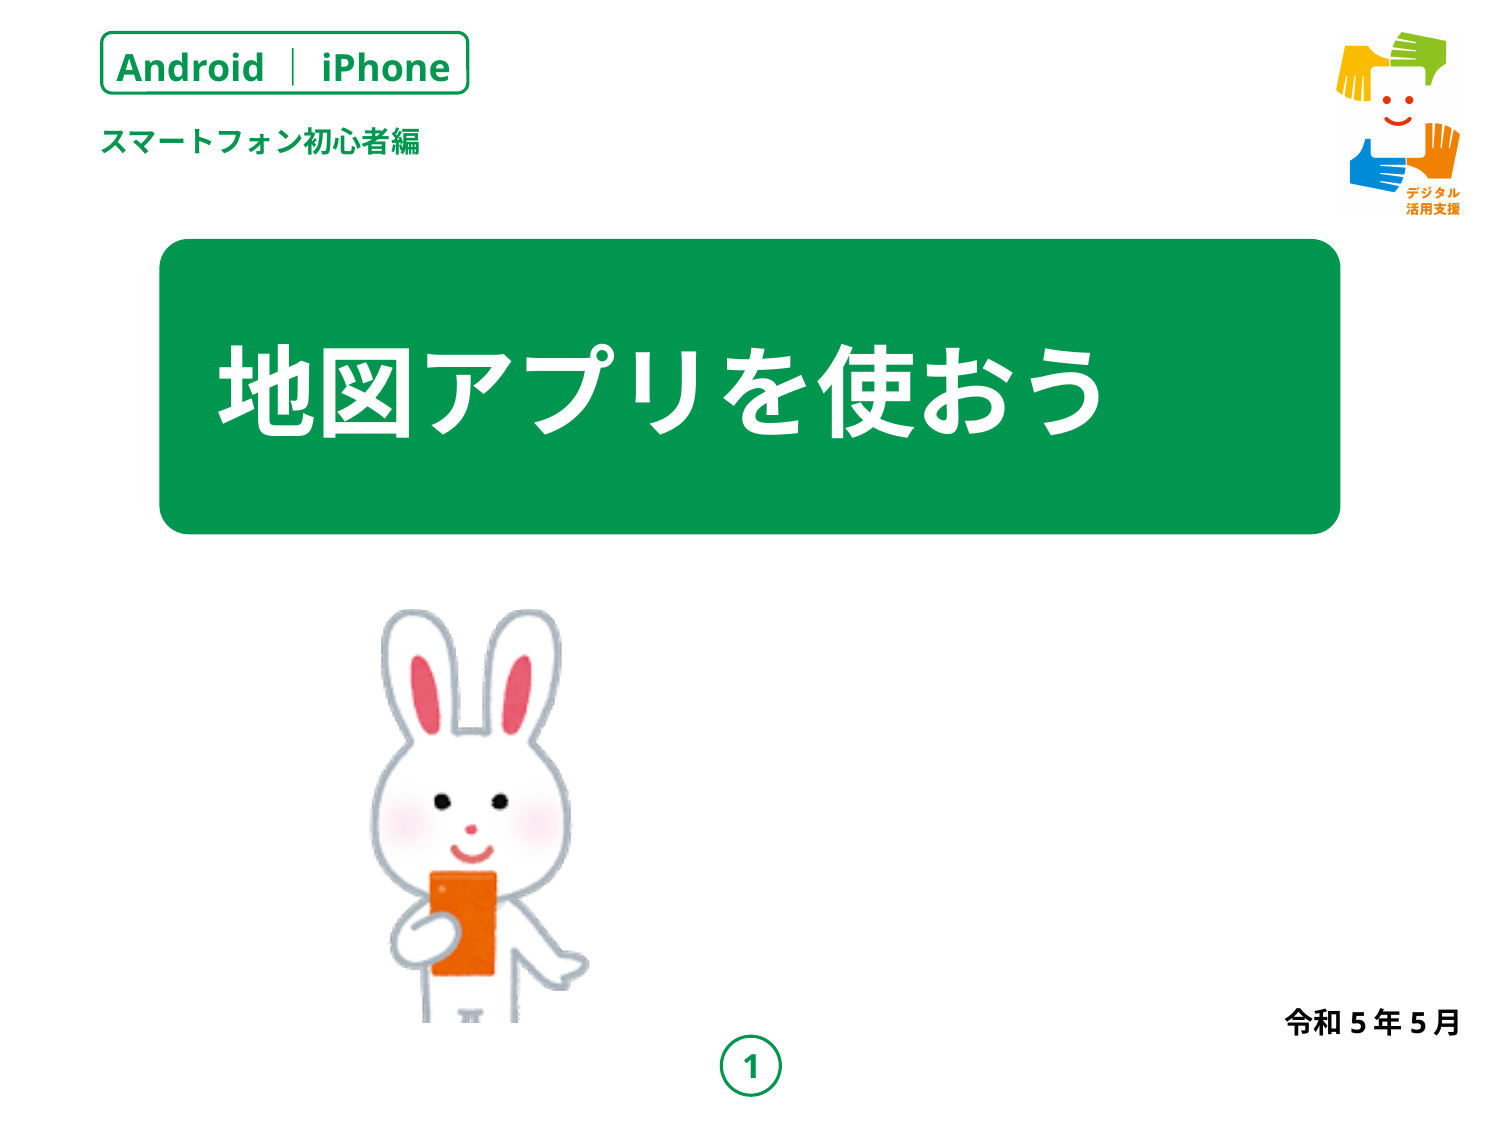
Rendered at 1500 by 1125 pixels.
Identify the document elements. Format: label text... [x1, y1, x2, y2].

picture [265, 609, 679, 1023]
text_box 地図アプリを使おう [201, 335, 1382, 555]
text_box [85, 32, 468, 166]
text_box 令和5年5月 [1269, 996, 1500, 1047]
picture [1336, 32, 1460, 215]
text_box [158, 237, 1342, 536]
